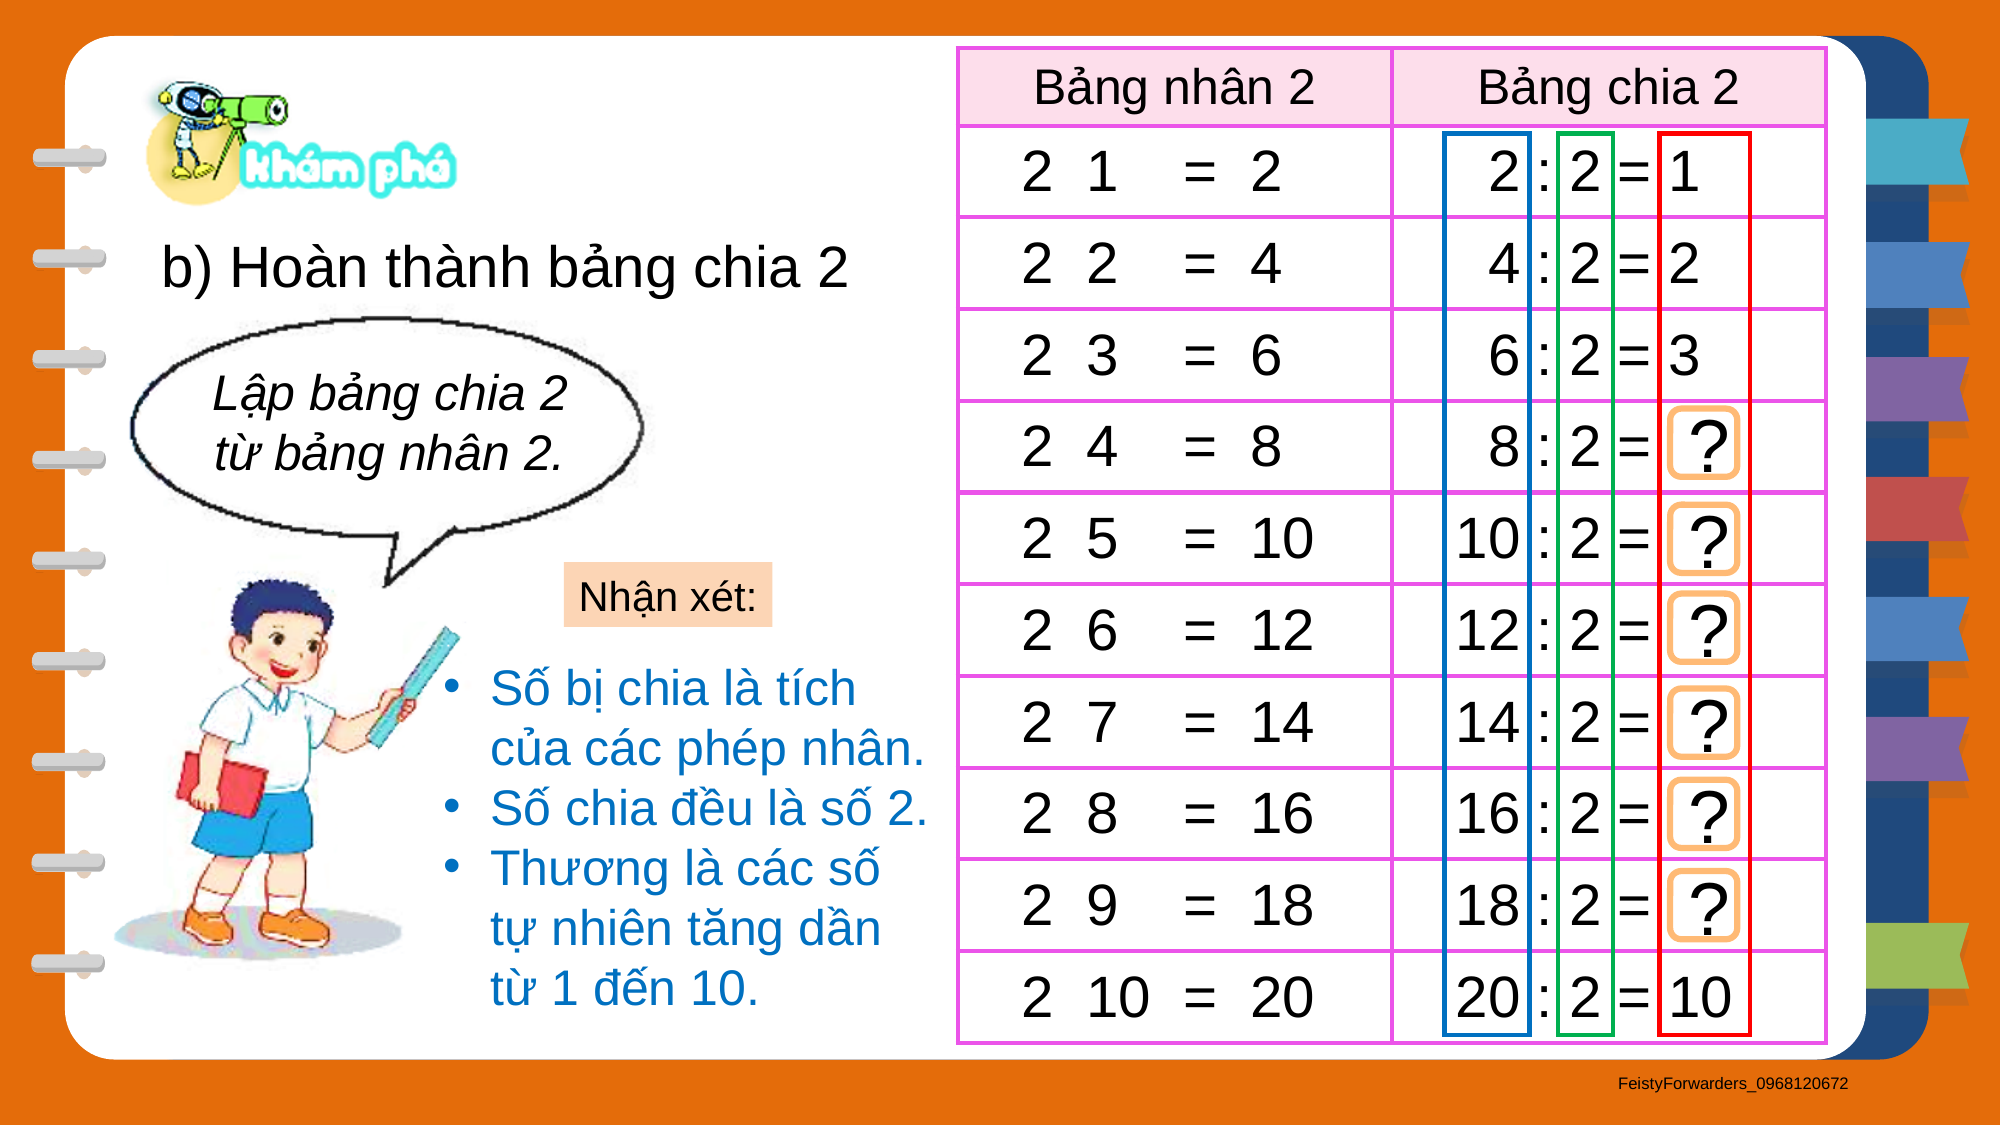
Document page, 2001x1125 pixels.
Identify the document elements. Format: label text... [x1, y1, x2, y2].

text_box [55, 285, 659, 971]
text_box Nhận xét: [659, 562, 773, 627]
text_box [1659, 132, 1751, 1036]
text_box [1557, 132, 1614, 1036]
text_box [1443, 132, 1531, 1036]
text_box b) Hoàn thành bảng chia 2 [147, 221, 866, 307]
text_box Số bị chia là tích của các phép nhân. Số chia đều là số 2. Thương là các số tự nhiên tăng dần từ 1 đến 10. [428, 647, 955, 1023]
picture [117, 62, 521, 219]
